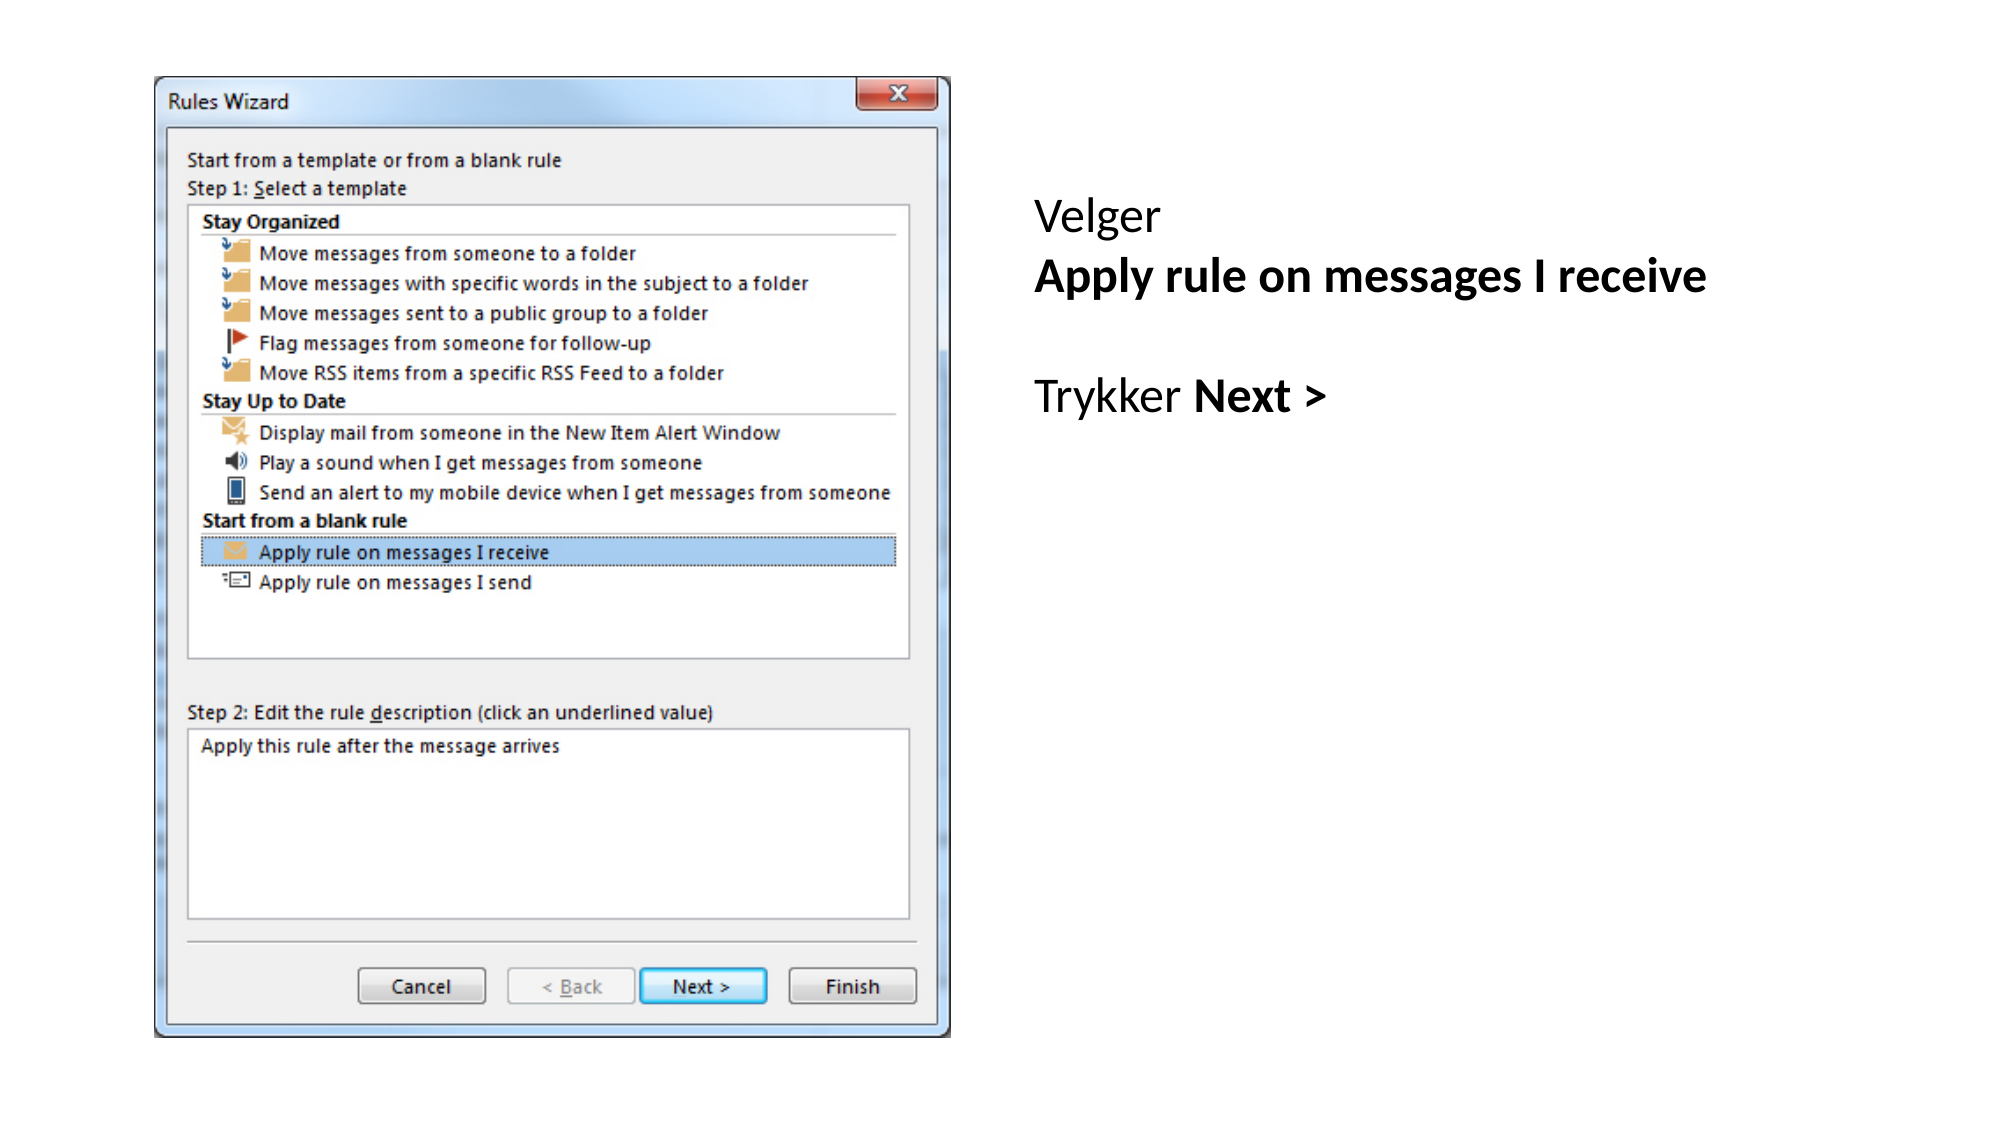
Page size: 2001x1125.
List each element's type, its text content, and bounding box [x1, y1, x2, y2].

text_box Velger Apply rule on messages I receive Trykker Next > [1019, 175, 1741, 431]
picture [153, 76, 951, 1038]
